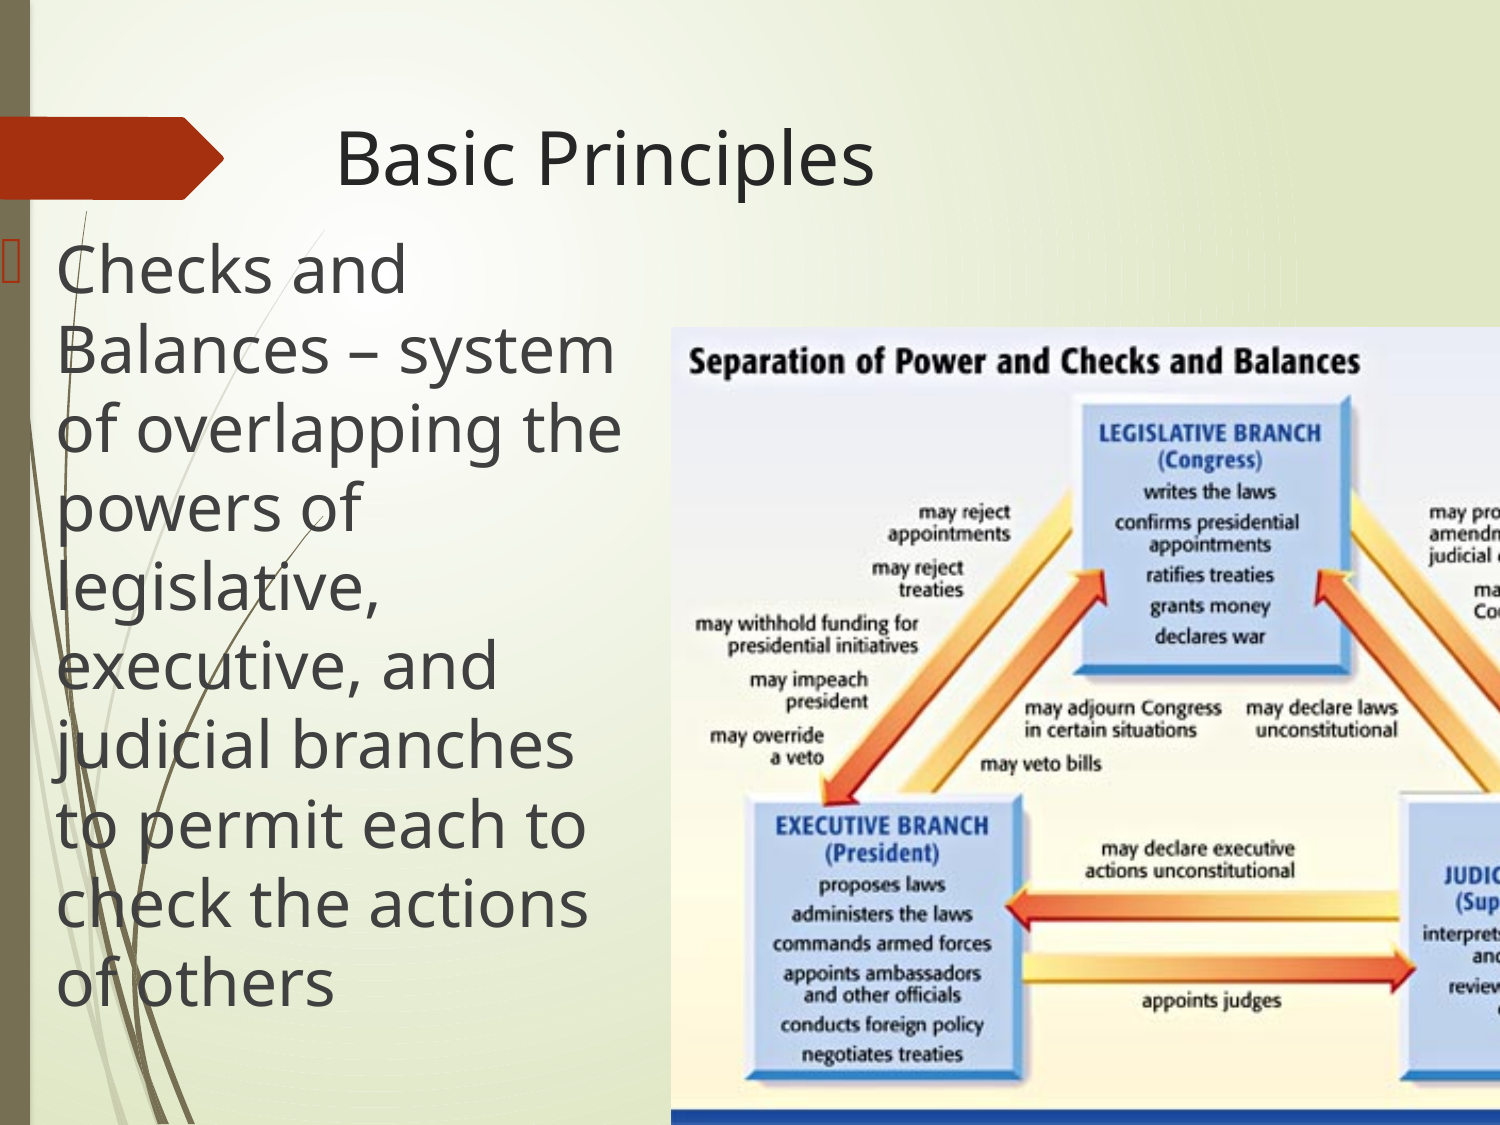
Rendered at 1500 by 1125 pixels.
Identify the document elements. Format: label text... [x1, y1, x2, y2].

title Basic Principles [319, 102, 1400, 313]
picture [670, 326, 1500, 1125]
list Checks and Balances – system of overlapping the powers of legislative, executive, and judicial branches to permit each to check the actions of others [0, 220, 672, 1033]
